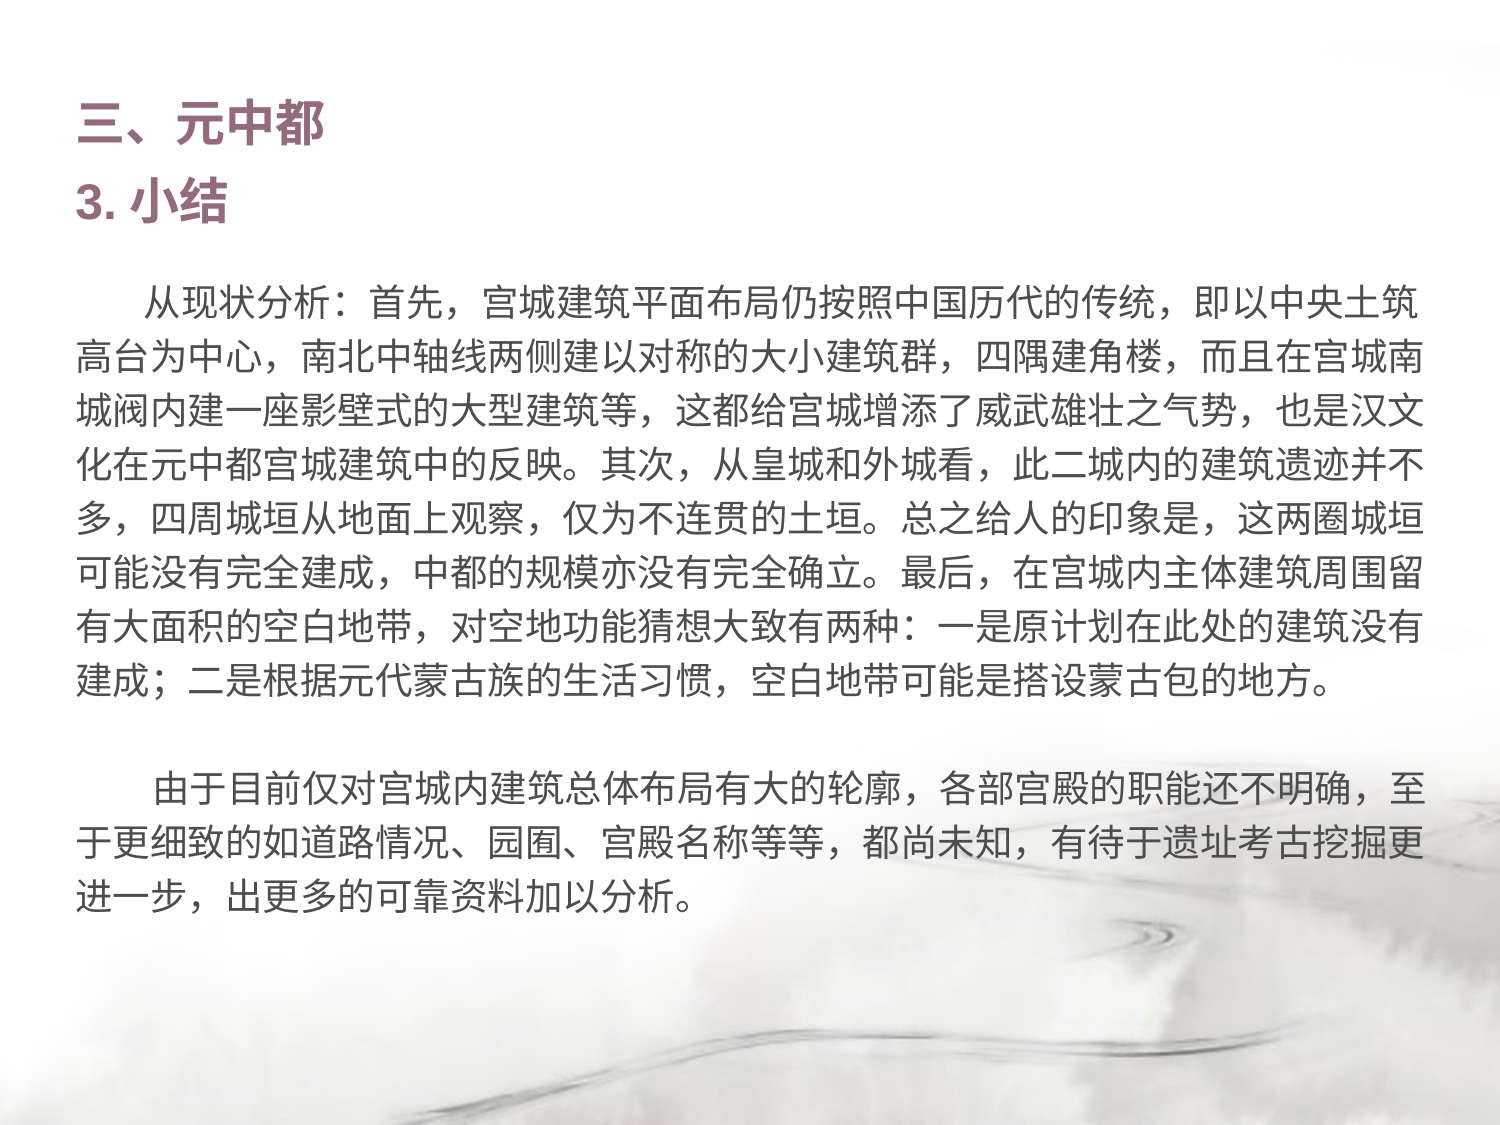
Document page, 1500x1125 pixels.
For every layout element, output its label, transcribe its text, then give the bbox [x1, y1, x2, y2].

text_box 三、元中都 3.小结 [60, 66, 1339, 237]
picture [0, 0, 1500, 1125]
text_box 从现状分析：首先，宫城建筑平面布局仍按照中国历代的传统，即以中央土筑 高台为中心，南北中轴线两侧建以对称的大小建筑群，四隅建角楼，而且在宫城南 城阀内建一座影壁式的大型建筑等，这都给宫城增添了威武雄壮之气势，也是汉文 化在元中都宫城建筑中的反映。其次，从皇城和外城看，此二城内的建筑遗迹并不 多，四周城垣从地面上观察，仅为不连贯的土垣。总之给人的印象是，这两圈城垣 可能没有完全建成，中都的规模亦没有完全确立。最后，在宫城内主体建筑周围留 有大面积的空白地带，对空地功能猜想大致有两种：一是原计划在此处的建筑没有 建成；二是根据元代蒙古族的生活习惯，空白地带可能是搭设蒙古包的地方。 由于目前仅对宫城内建筑总体布局有大的轮廓，各部宫殿的职能还不明确，至于更细致的如道路情况、园囿、宫殿名称等等，都尚未知，有待于遗址考古挖掘更进一步，出更多的可靠资料加以分析。 [60, 262, 1451, 980]
